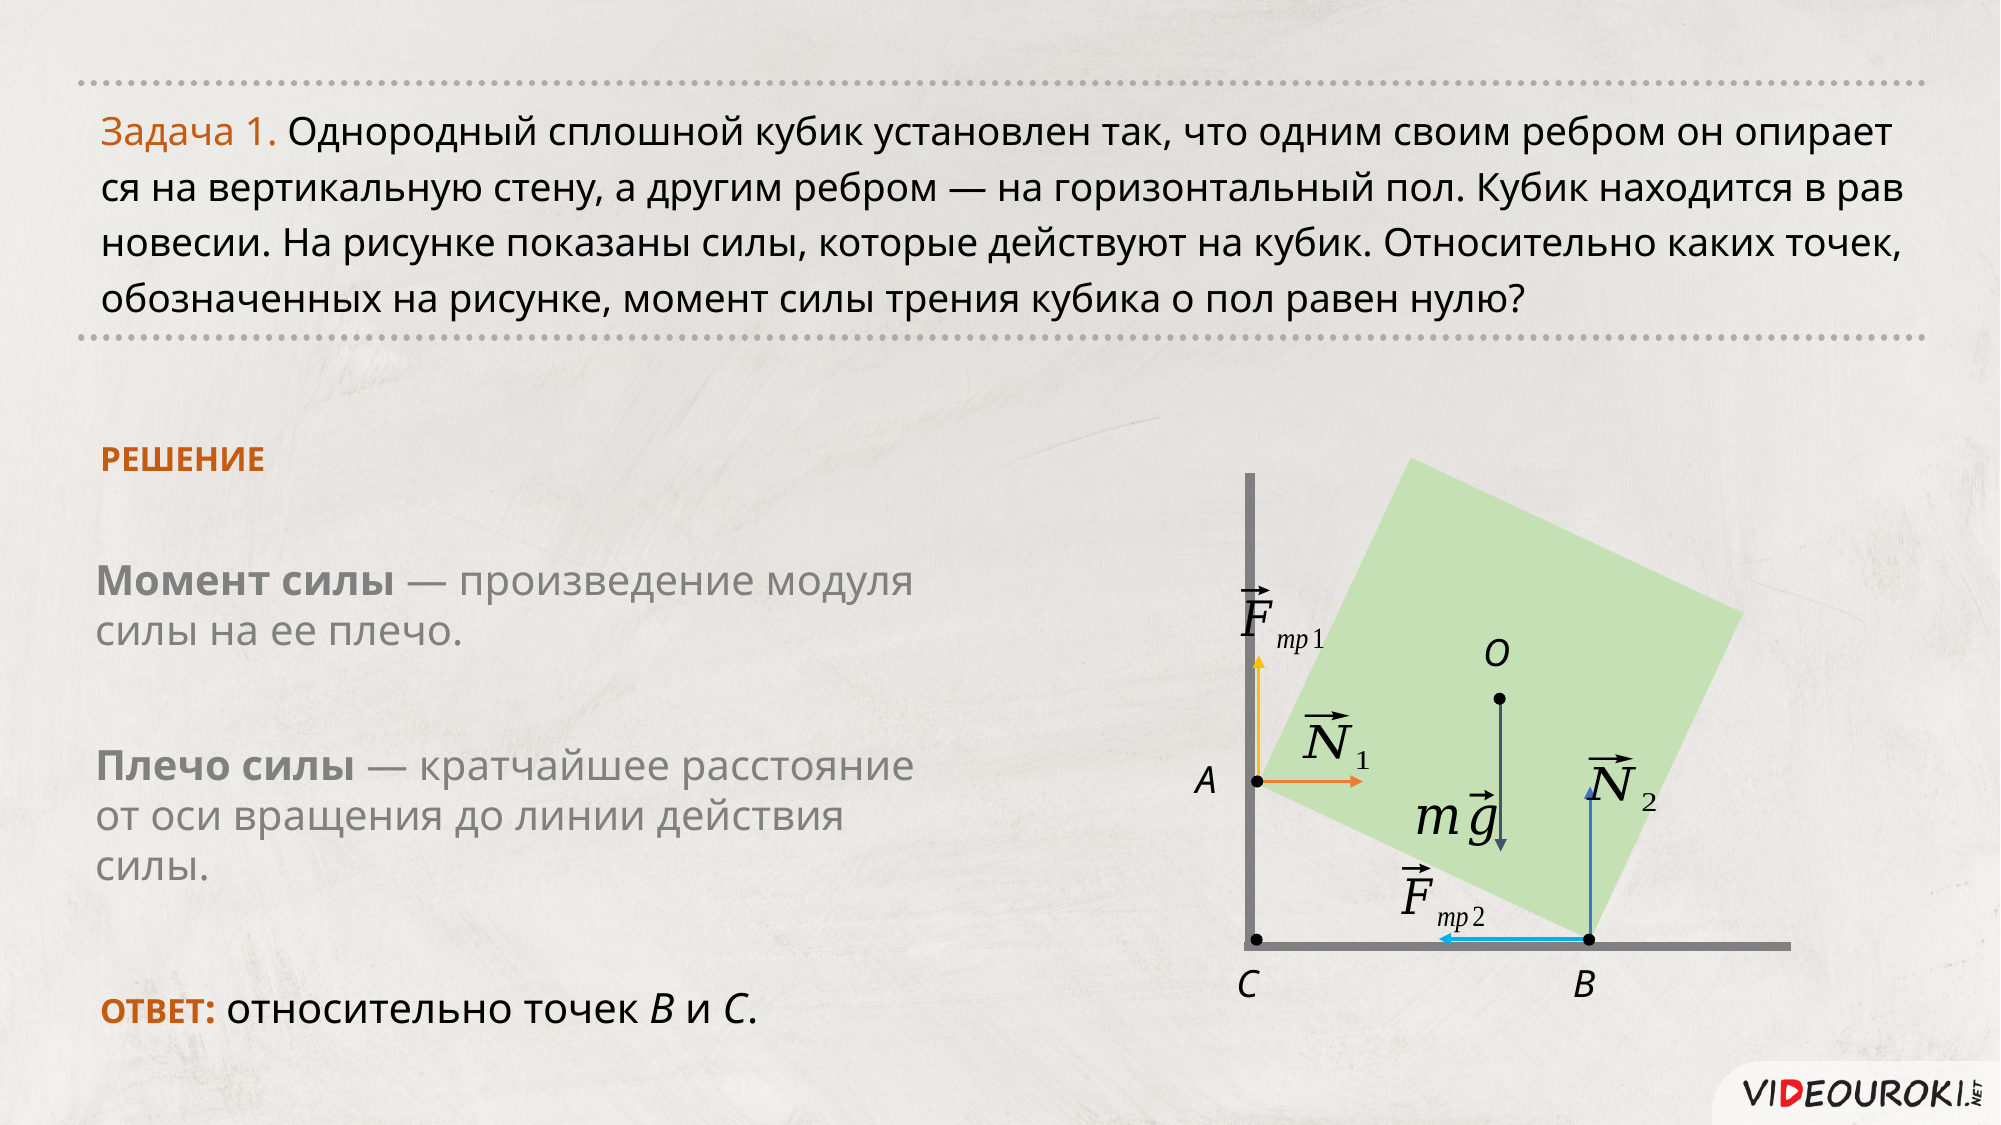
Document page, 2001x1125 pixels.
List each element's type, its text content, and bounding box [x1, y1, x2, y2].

text_box Плечо силы — кратчайшее расстояние от оси вращения до линии действия силы. [80, 731, 953, 896]
text_box РЕШЕНИЕ [80, 412, 296, 488]
picture [0, 0, 2001, 1125]
text_box Момент силы — произведение модуля силы на ее плечо. [80, 546, 953, 661]
text_box Задача 1. Од­но­род­ный сплош­ной кубик уста­нов­лен так, что одним своим реб­ром он опи­ра­ет­ся на вер­ти­каль­ную стену, а дру­гим реб­ром — на го­ри­зон­таль­ный пол. Кубик на­хо­дит­ся в рав­но­ве­сии. На ри­сун­ке по­ка­за­ны силы, ко­то­рые дей­ству­ют на кубик. От­но­си­тель­но каких точек, обо­зна­чен­ных на ри­сун­ке, мо­мент силы тре­ния ку­би­ка о пол равен нулю? [80, 87, 1945, 331]
text_box ОТВЕТ: относительно точек В и С. [80, 966, 924, 1043]
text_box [1178, 473, 1792, 1014]
